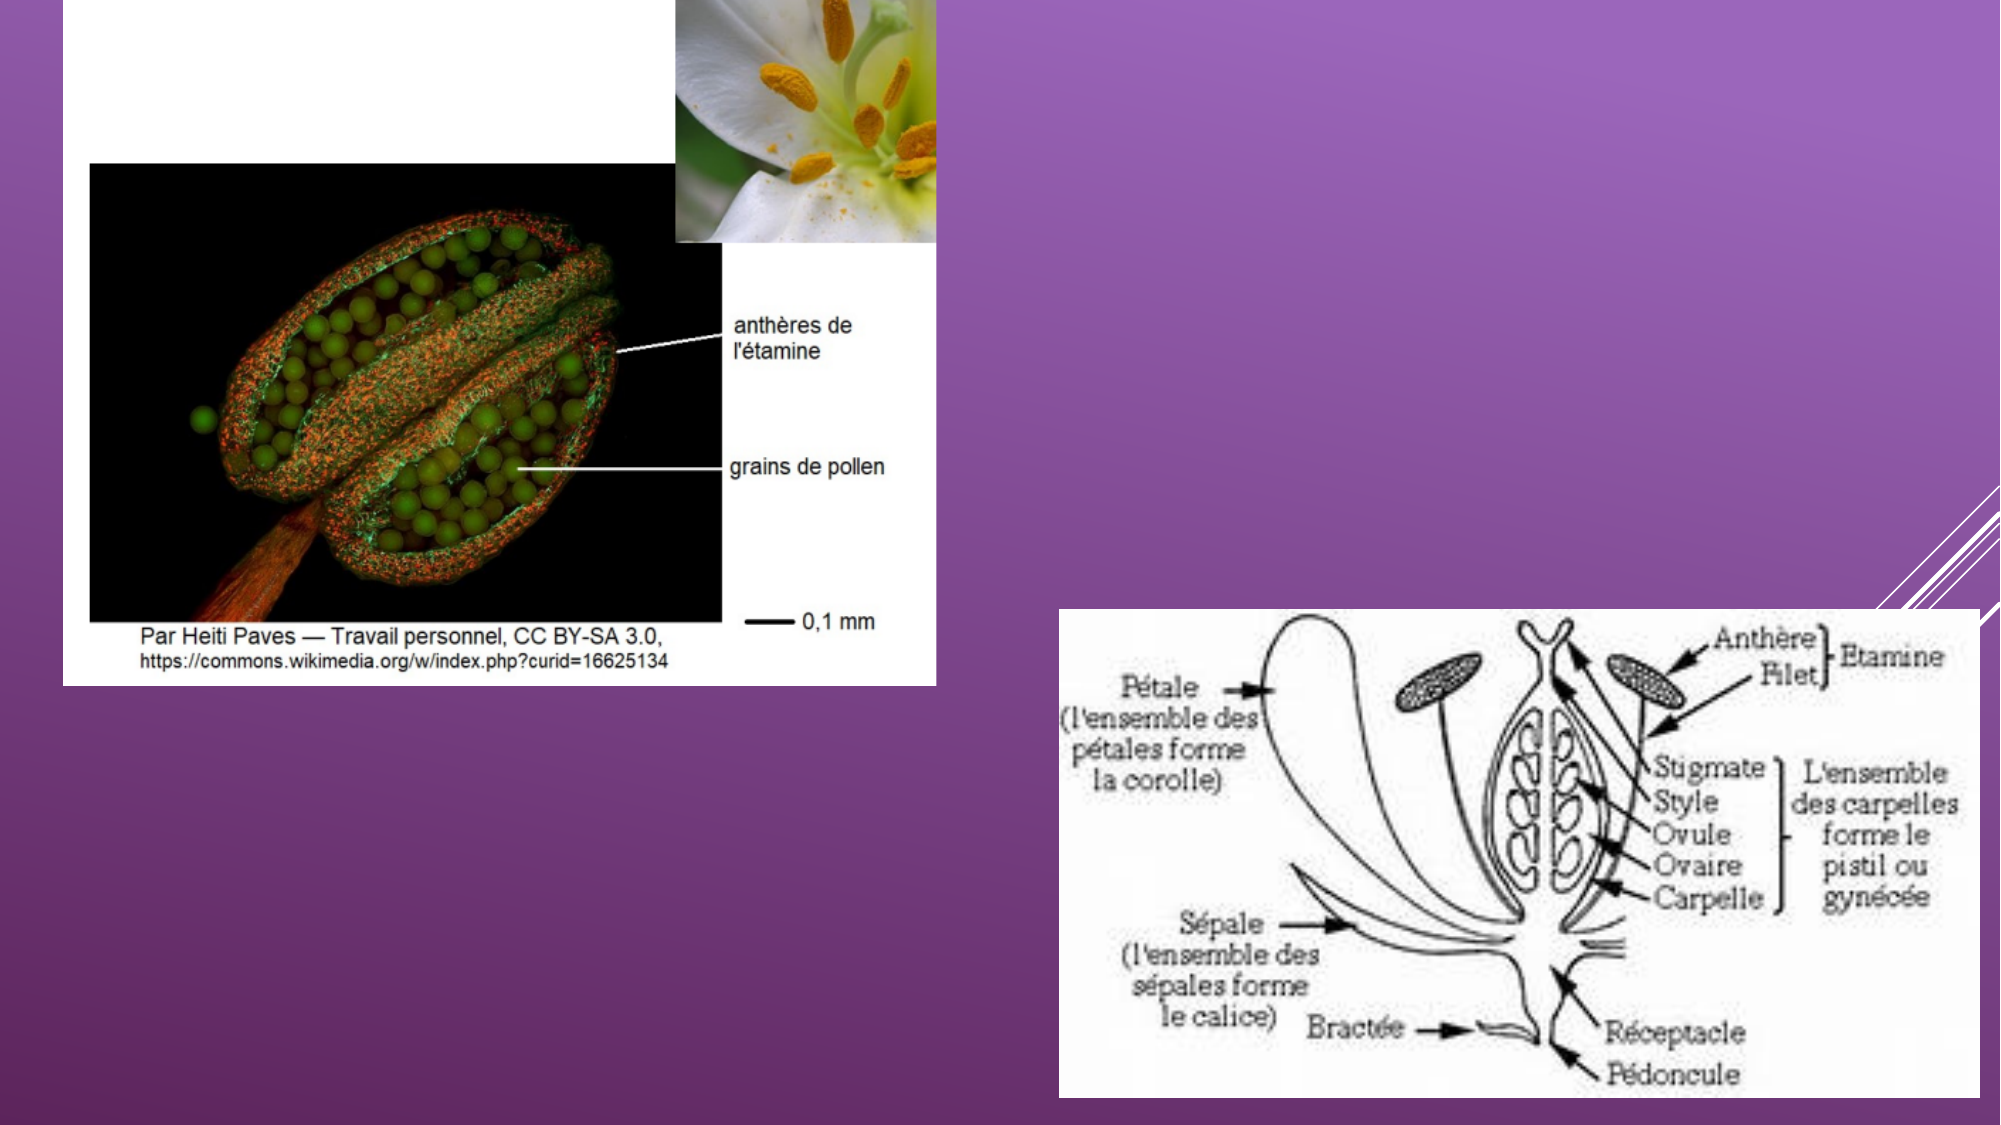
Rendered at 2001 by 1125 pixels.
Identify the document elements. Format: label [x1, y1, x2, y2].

picture [1058, 609, 1981, 1098]
list [62, 0, 937, 687]
